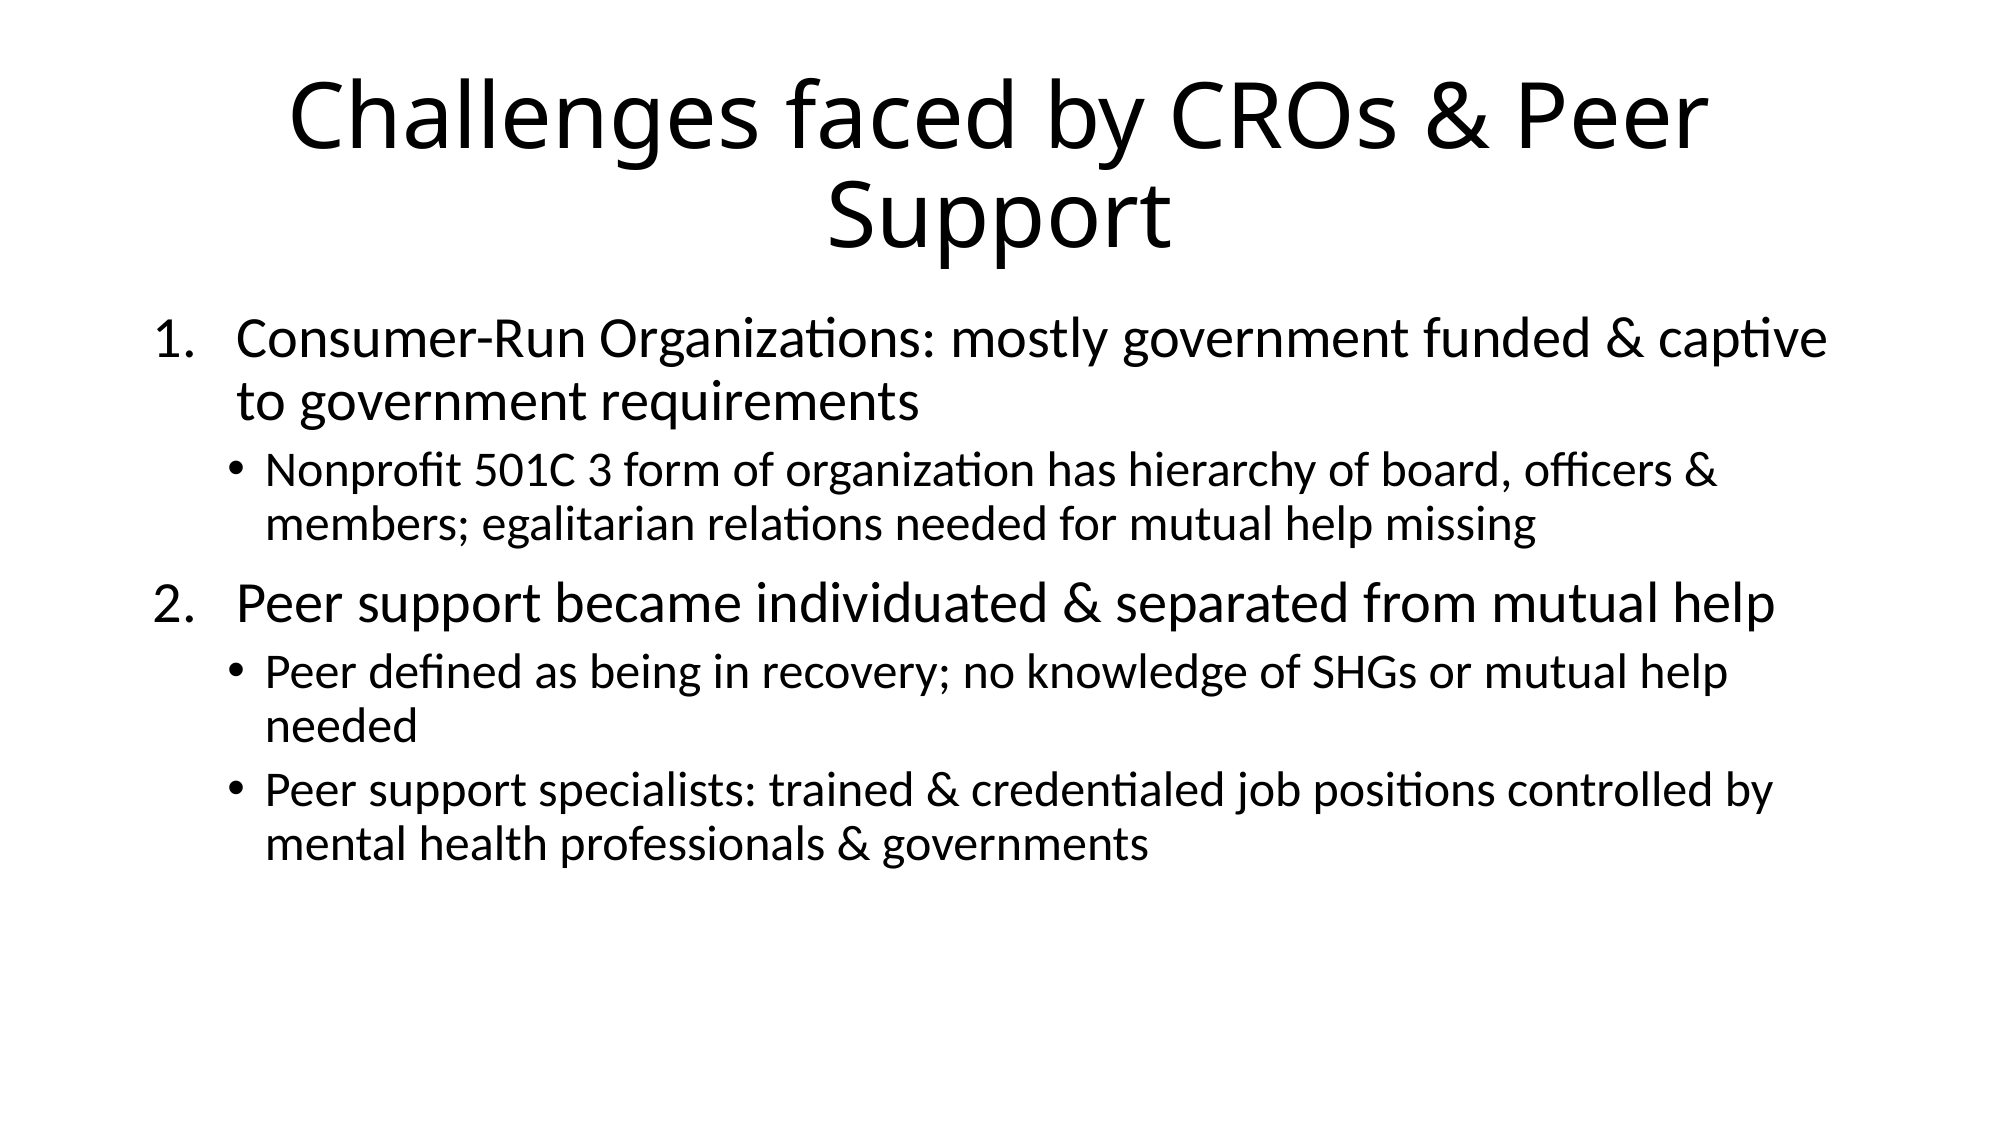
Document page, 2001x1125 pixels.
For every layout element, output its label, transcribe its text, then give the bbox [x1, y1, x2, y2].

list Consumer-Run Organizations: mostly government funded & captive to government requirements Nonprofit 501C 3 form of organization has hierarchy of board, officers & members; egalitarian relations needed for mutual help missing Peer support became individuated & separated from mutual help Peer defined as being in recovery; no knowledge of SHGs or mutual help needed Peer support specialists: trained & credentialed job positions controlled by mental health professionals & governments [137, 299, 1863, 1014]
title Challenges faced by CROs & Peer Support [137, 59, 1863, 278]
